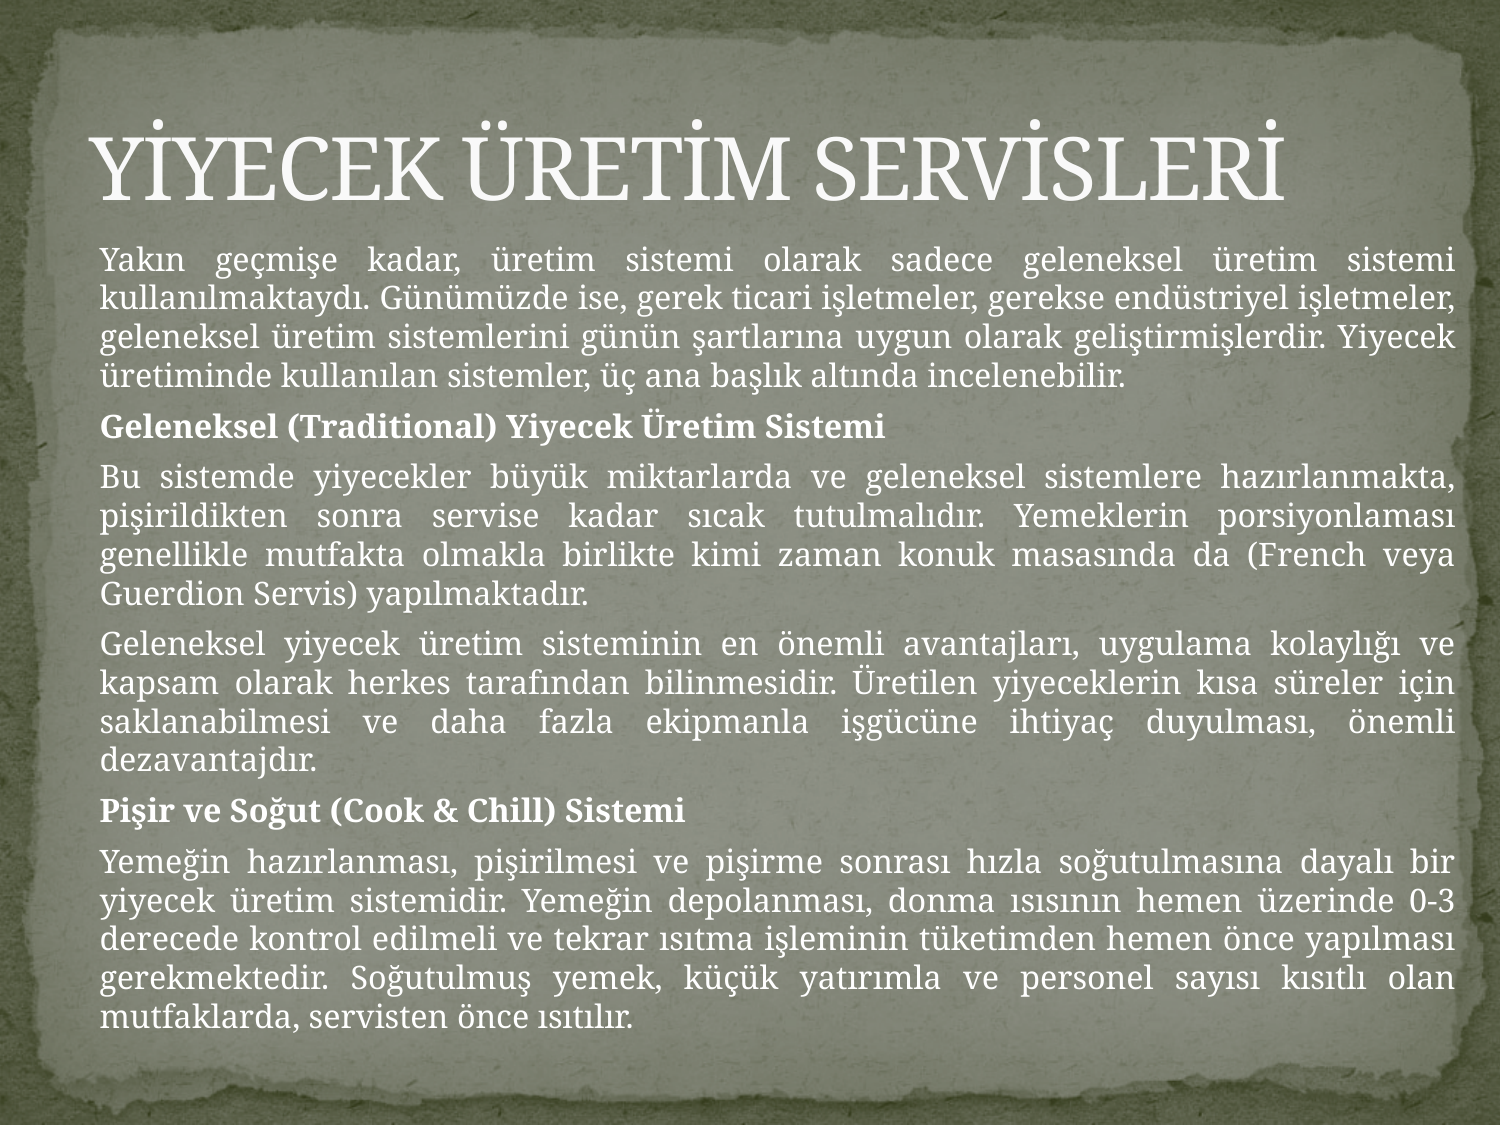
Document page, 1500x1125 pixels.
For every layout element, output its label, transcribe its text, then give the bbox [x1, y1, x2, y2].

list Yakın geçmişe kadar, üretim sistemi olarak sadece geleneksel üretim sistemi kullanılmaktaydı. Günümüzde ise, gerek ticari işletmeler, gerekse endüstriyel işletmeler, geleneksel üretim sistemlerini günün şartlarına uygun olarak geliştirmişlerdir. Yiyecek üretiminde kullanılan sistemler, üç ana başlık altında incelenebilir. Geleneksel (Traditional) Yiyecek Üretim Sistemi Bu sistemde yiyecekler büyük miktarlarda ve geleneksel sistemlere hazırlanmakta, pişirildikten sonra servise kadar sıcak tutulmalıdır. Yemeklerin porsiyonlaması genellikle mutfakta olmakla birlikte kimi zaman konuk masasında da (French veya Guerdion Servis) yapılmaktadır. Geleneksel yiyecek üretim sisteminin en önemli avantajları, uygulama kolaylığı ve kapsam olarak herkes tarafından bilinmesidir. Üretilen yiyeceklerin kısa süreler için saklanabilmesi ve daha fazla ekipmanla işgücüne ihtiyaç duyulması, önemli dezavantajdır. Pişir ve Soğut (Cook & Chill) Sistemi Yemeğin hazırlanması, pişirilmesi ve pişirme sonrası hızla soğutulmasına dayalı bir yiyecek üretim sistemidir. Yemeğin depolanması, donma ısısının hemen üzerinde 0-3 derecede kontrol edilmeli ve tekrar ısıtma işleminin tüketimden hemen önce yapılması gerekmektedir. Soğutulmuş yemek, küçük yatırımla ve personel sayısı kısıtlı olan mutfaklarda, servisten önce ısıtılır. [41, 231, 1471, 1059]
title YİYECEK ÜRETİM SERVİSLERİ [74, 24, 1425, 225]
